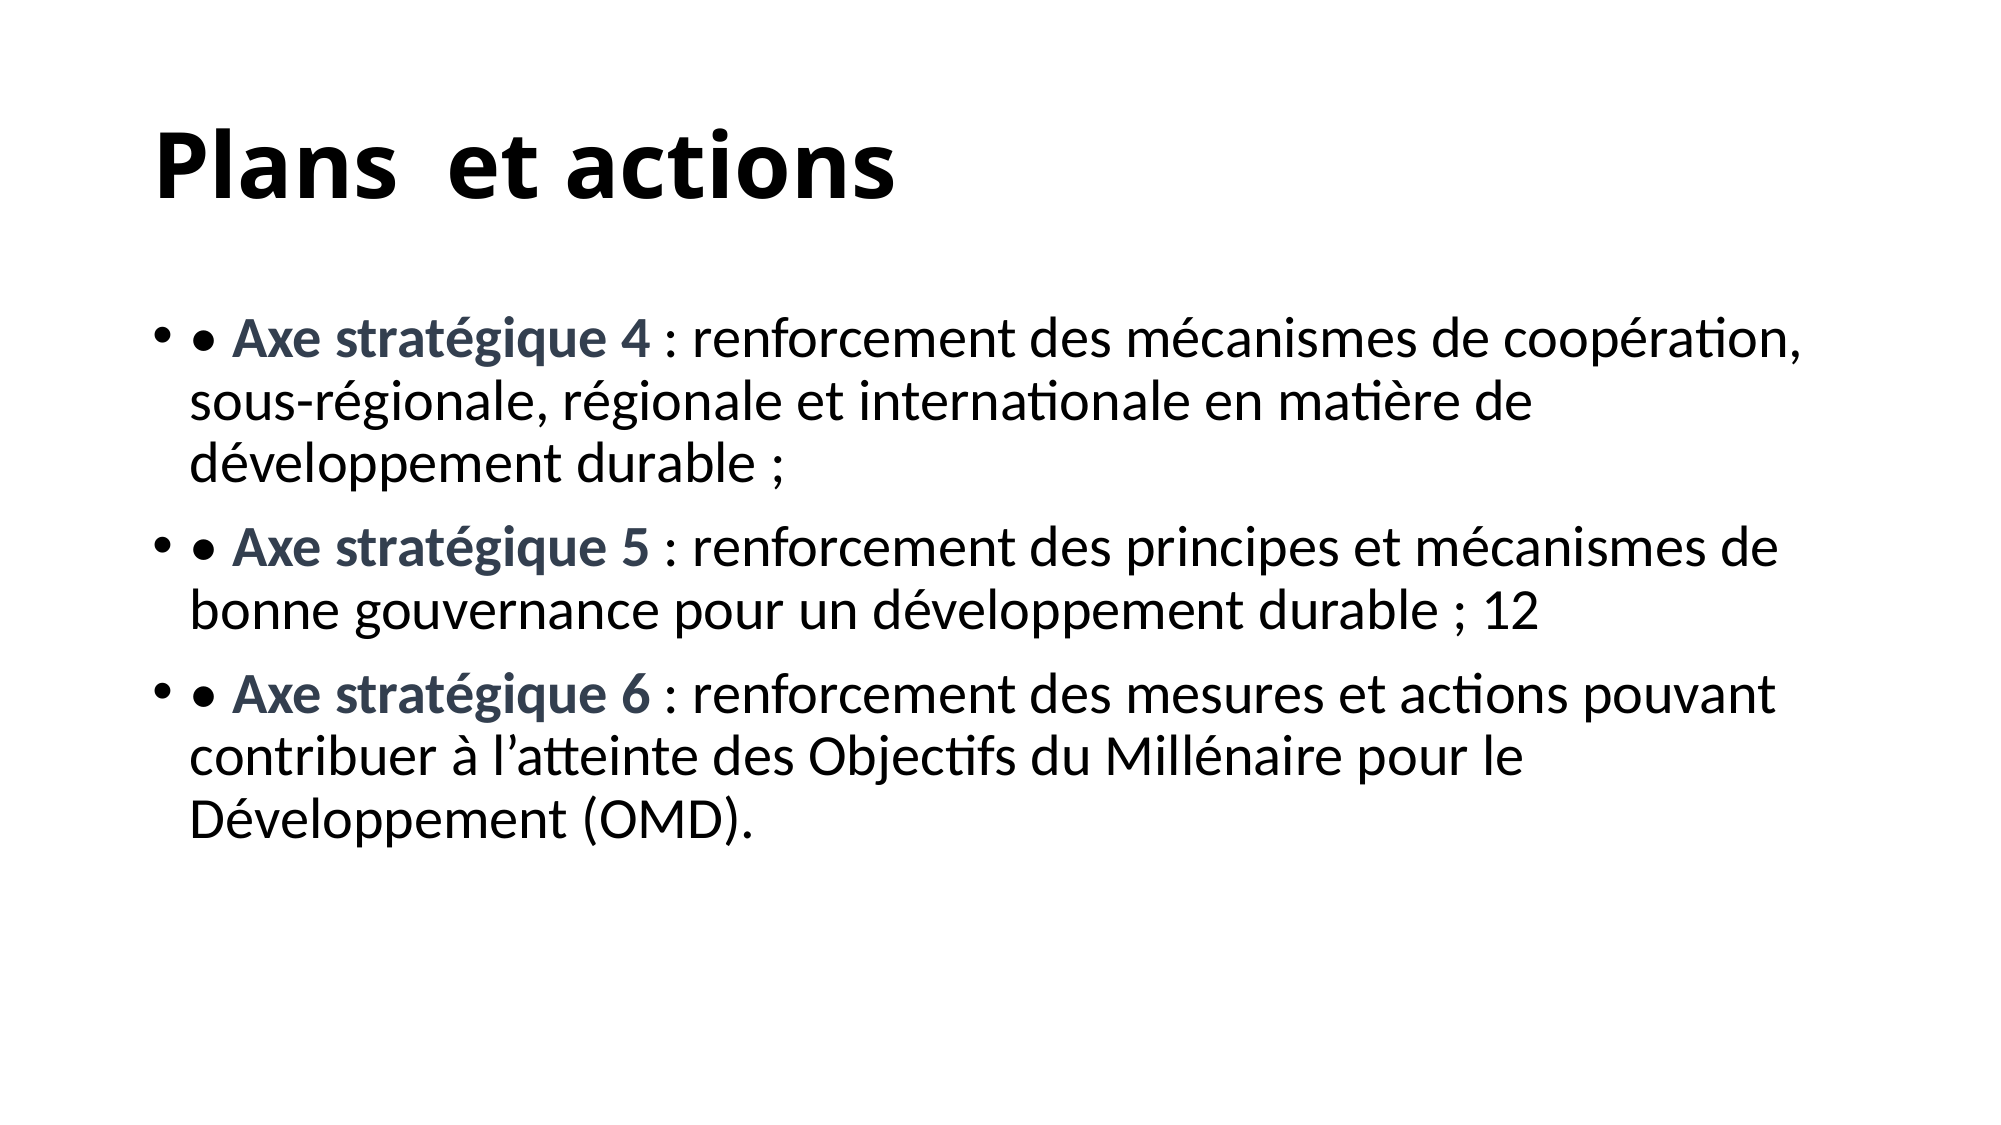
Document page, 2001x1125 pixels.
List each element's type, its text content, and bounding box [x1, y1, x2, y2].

title Plans et actions [137, 59, 1863, 278]
list • Axe stratégique 4 : renforcement des mécanismes de coopération, sous-régionale, régionale et internationale en matière de développement durable ; • Axe stratégique 5 : renforcement des principes et mécanismes de bonne gouvernance pour un développement durable ; 12 • Axe stratégique 6 : renforcement des mesures et actions pouvant contribuer à l’atteinte des Objectifs du Millénaire pour le Développement (OMD). [137, 299, 1863, 1014]
